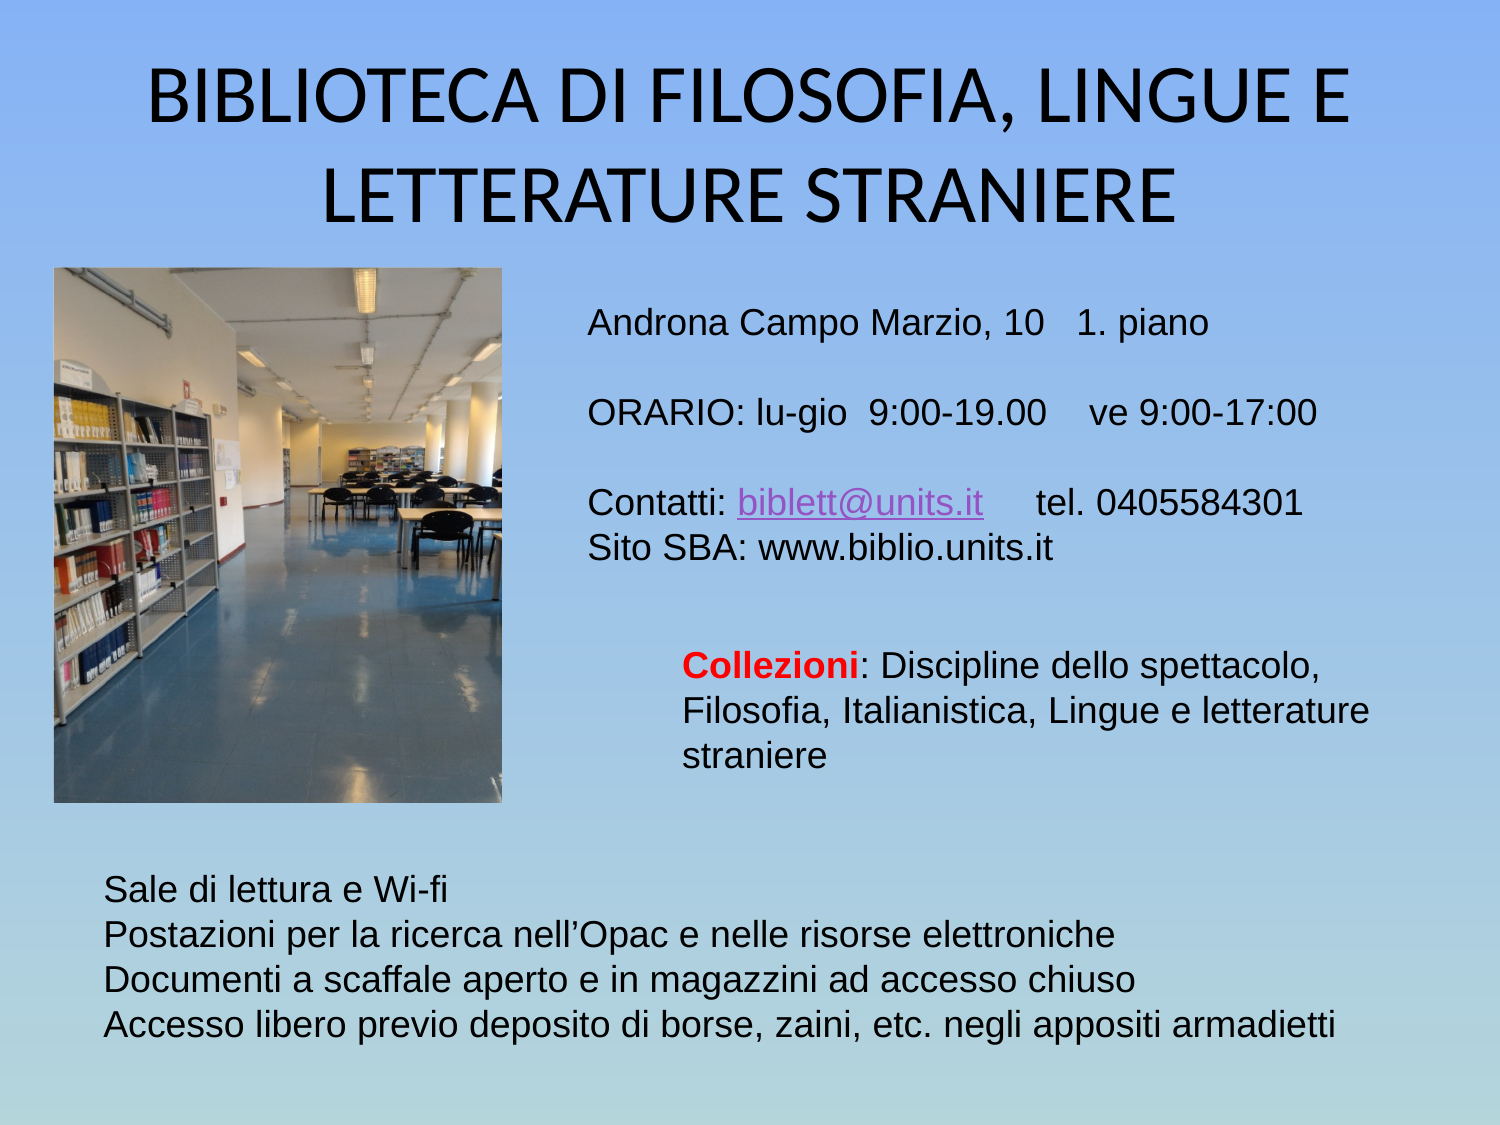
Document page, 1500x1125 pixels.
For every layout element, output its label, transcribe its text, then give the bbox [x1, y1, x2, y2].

text_box Androna Campo Marzio, 10 1. piano ORARIO: lu-gio 9:00-19.00 ve 9:00-17:00 Contatti: biblett@units.it tel. 0405584301 Sito SBA: www.biblio.units.it [572, 290, 1483, 576]
text_box Sale di lettura e Wi-fi Postazioni per la ricerca nell’Opac e nelle risorse elettroniche Documenti a scaffale aperto e in magazzini ad accesso chiuso Accesso libero previo deposito di borse, zaini, etc. negli appositi armadietti [88, 857, 1425, 1098]
title BIBLIOTECA DI FILOSOFIA, LINGUE E LETTERATURE STRANIERE [75, 45, 1425, 233]
picture [54, 268, 502, 310]
picture [54, 760, 502, 803]
text_box Collezioni: Discipline dello spettacolo, Filosofia, Italianistica, Lingue e letterature straniere [667, 589, 1425, 829]
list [9, 310, 546, 760]
